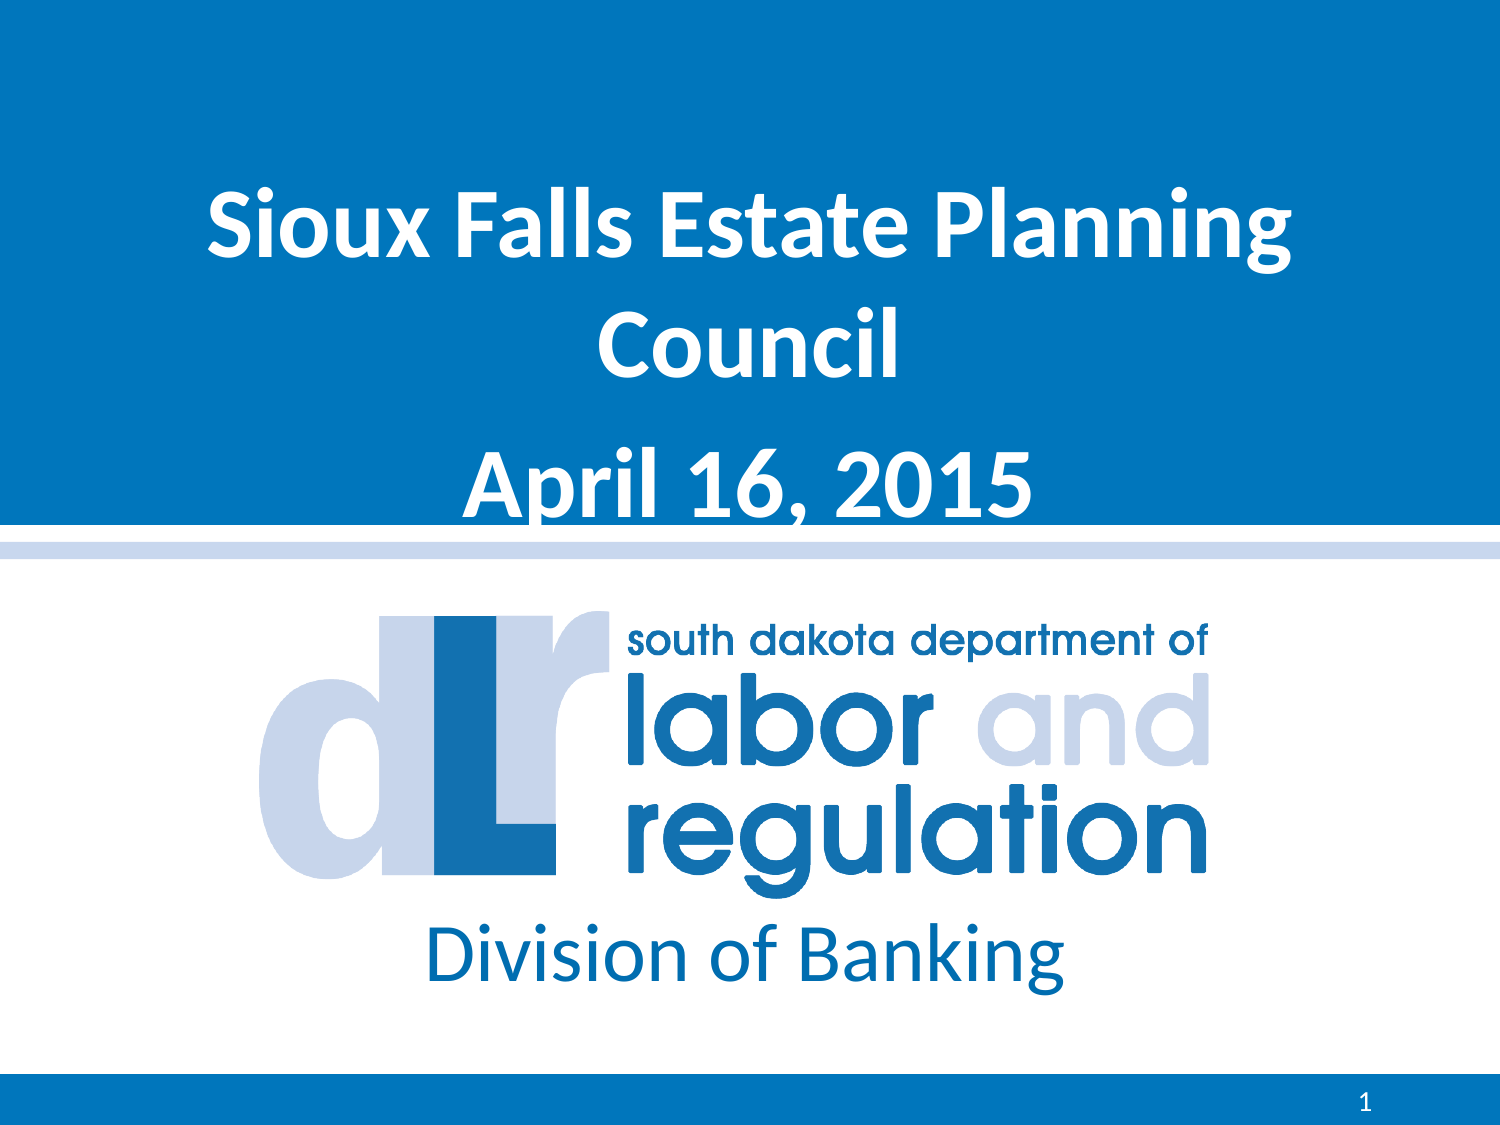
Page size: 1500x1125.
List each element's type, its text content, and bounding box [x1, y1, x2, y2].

text_box Division of Banking [404, 938, 1086, 1006]
subtitle Sioux Falls Estate Planning Council April 16, 2015 [37, 149, 1463, 450]
picture [215, 574, 1276, 929]
slide_number 1 [1074, 1050, 1388, 1125]
